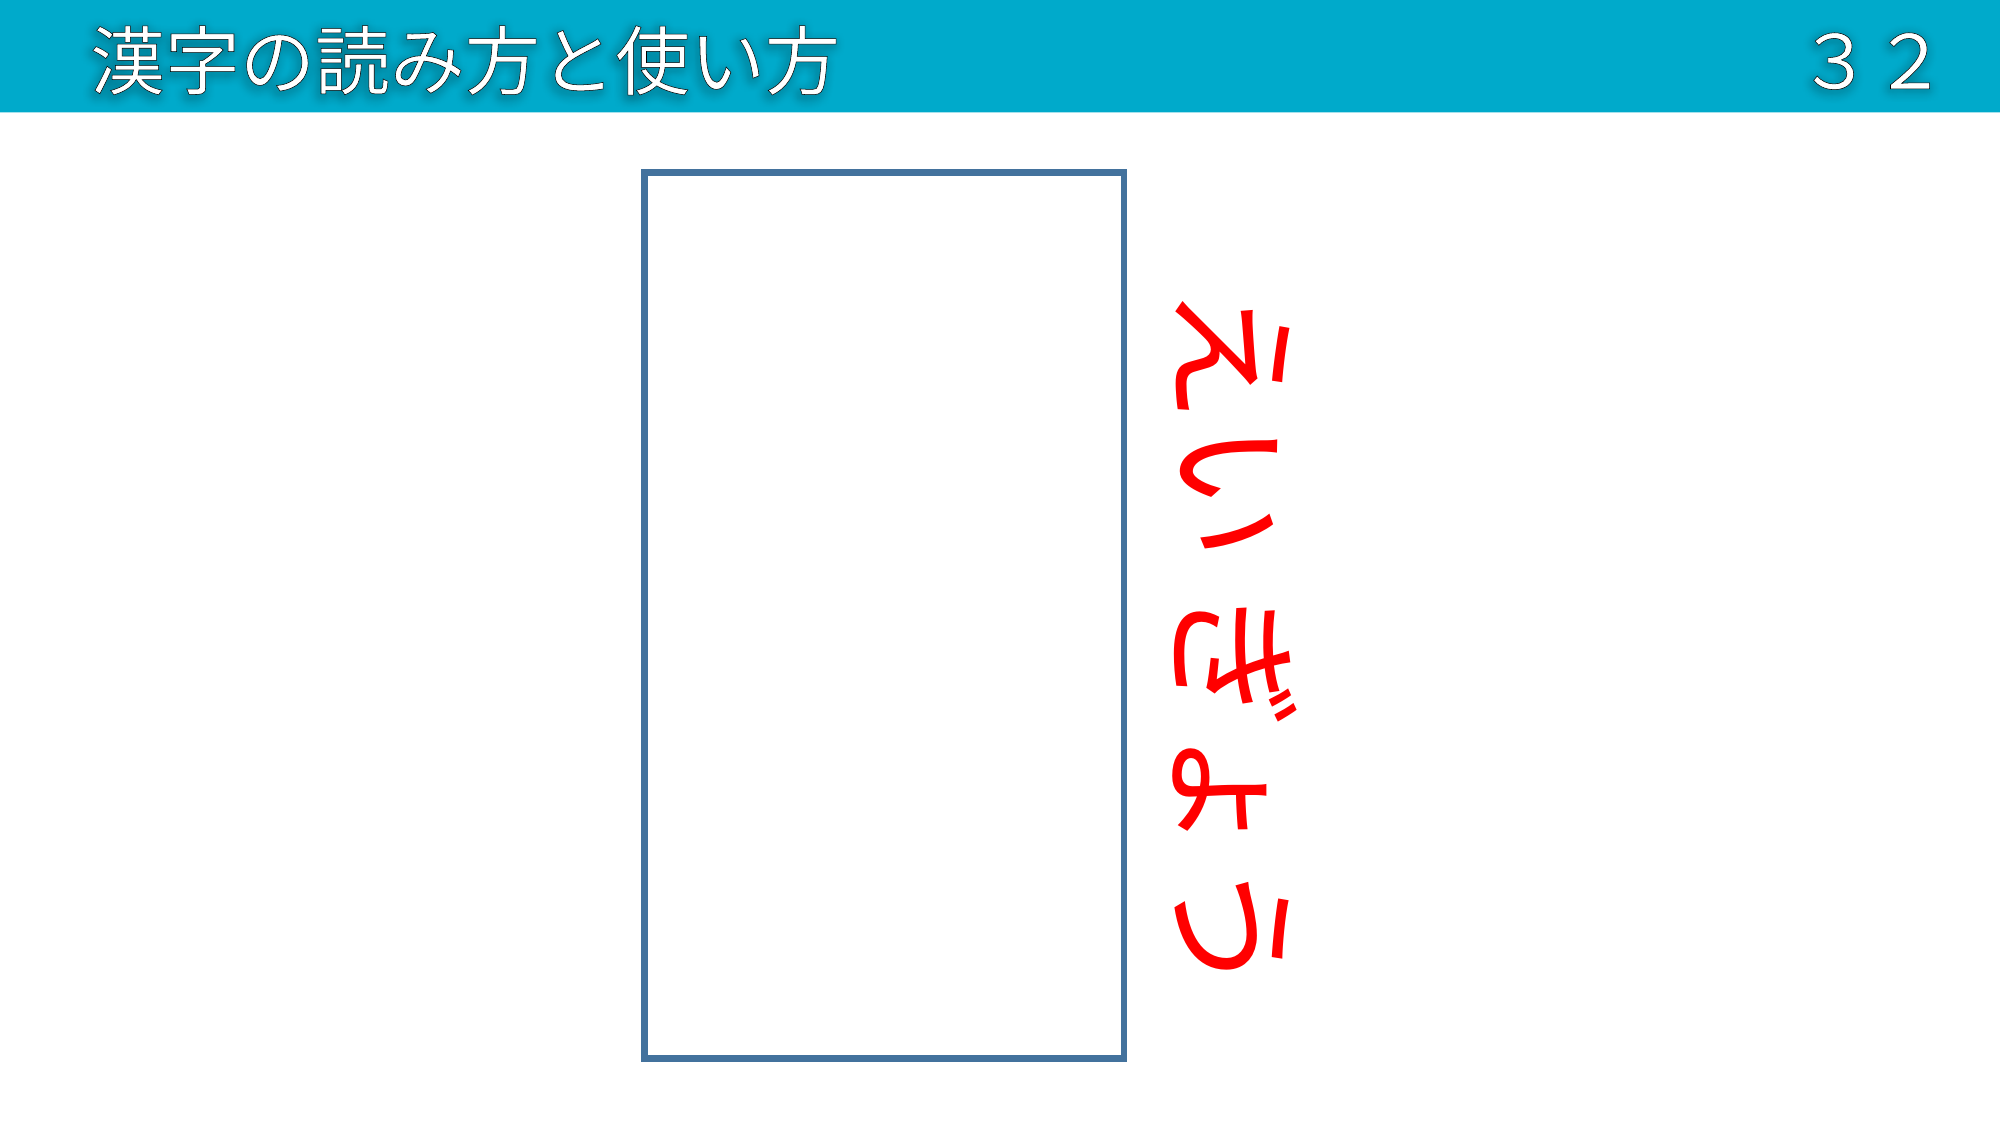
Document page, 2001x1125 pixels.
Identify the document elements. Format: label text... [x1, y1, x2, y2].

text_box えい ぎょう [1129, 270, 1327, 1050]
text_box [643, 172, 1125, 1060]
text_box ３２ [1782, 6, 1963, 112]
text_box 漢字の読み方と使い方 [75, 6, 1225, 112]
text_box 営業 [616, 195, 1152, 1125]
text_box [0, 0, 2000, 113]
